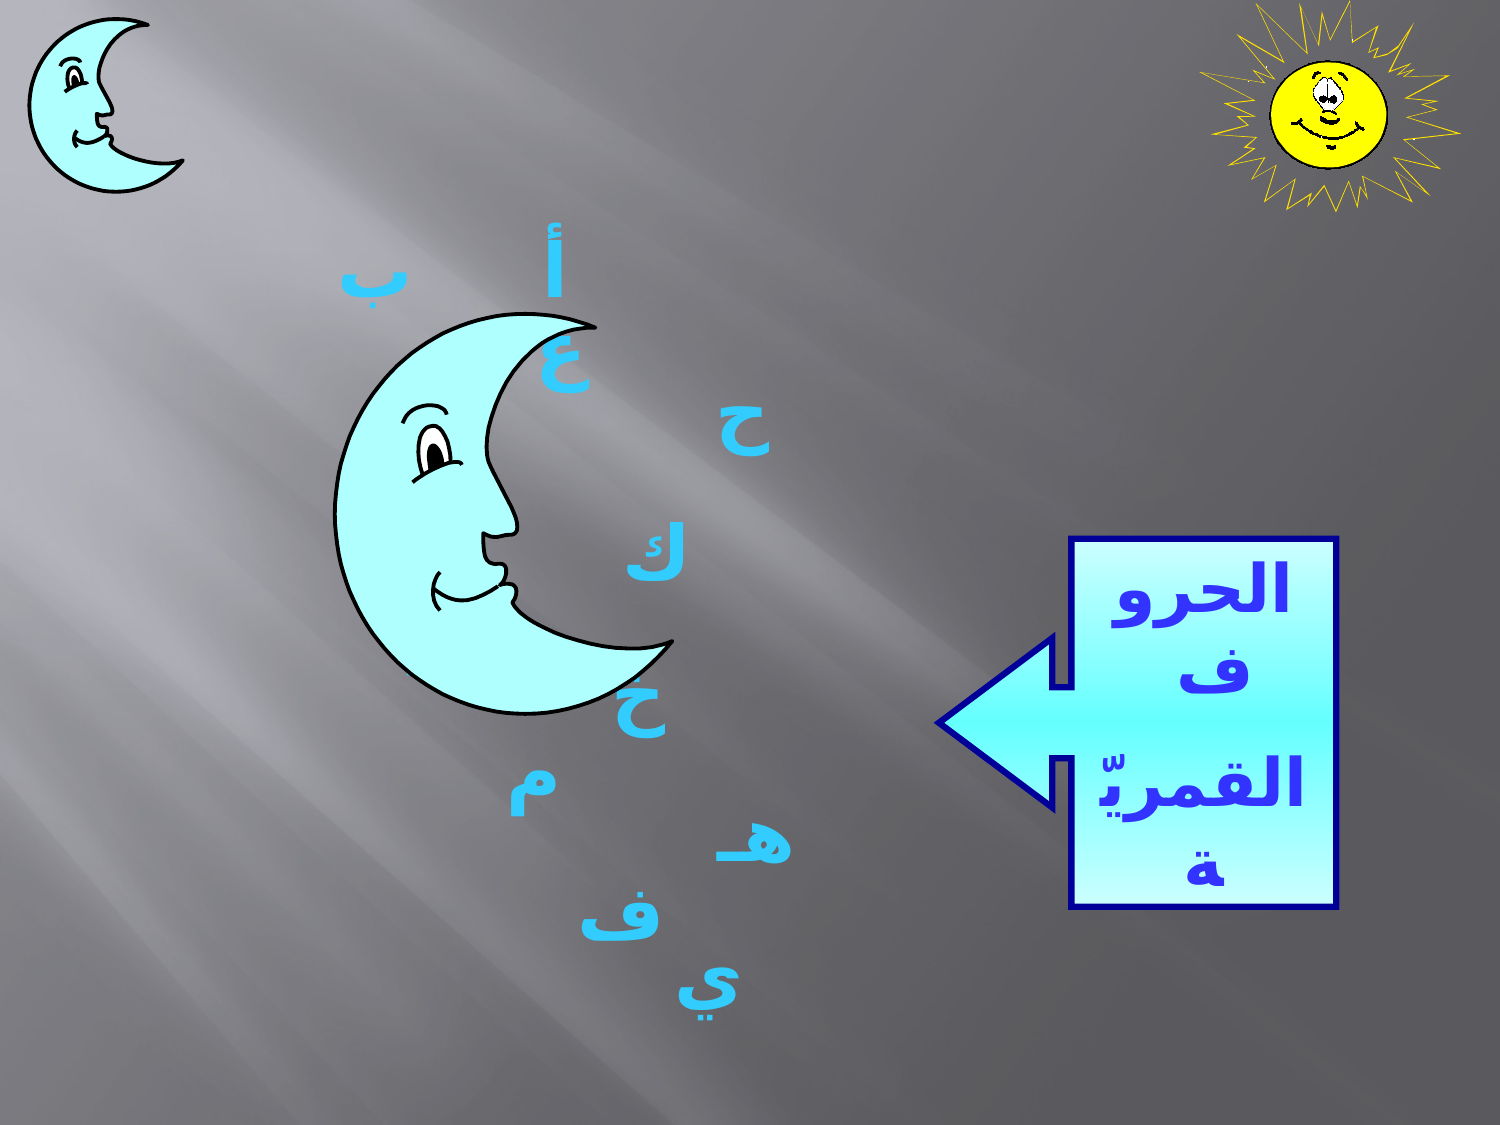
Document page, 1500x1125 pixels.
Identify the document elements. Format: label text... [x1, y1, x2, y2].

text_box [1198, 0, 1462, 213]
text_box الحروف القمريّة [938, 538, 1337, 907]
text_box أ ب غ ح ج ك و خ م هـ ف ي ع ق [251, 240, 862, 1125]
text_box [29, 18, 184, 192]
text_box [334, 313, 673, 715]
